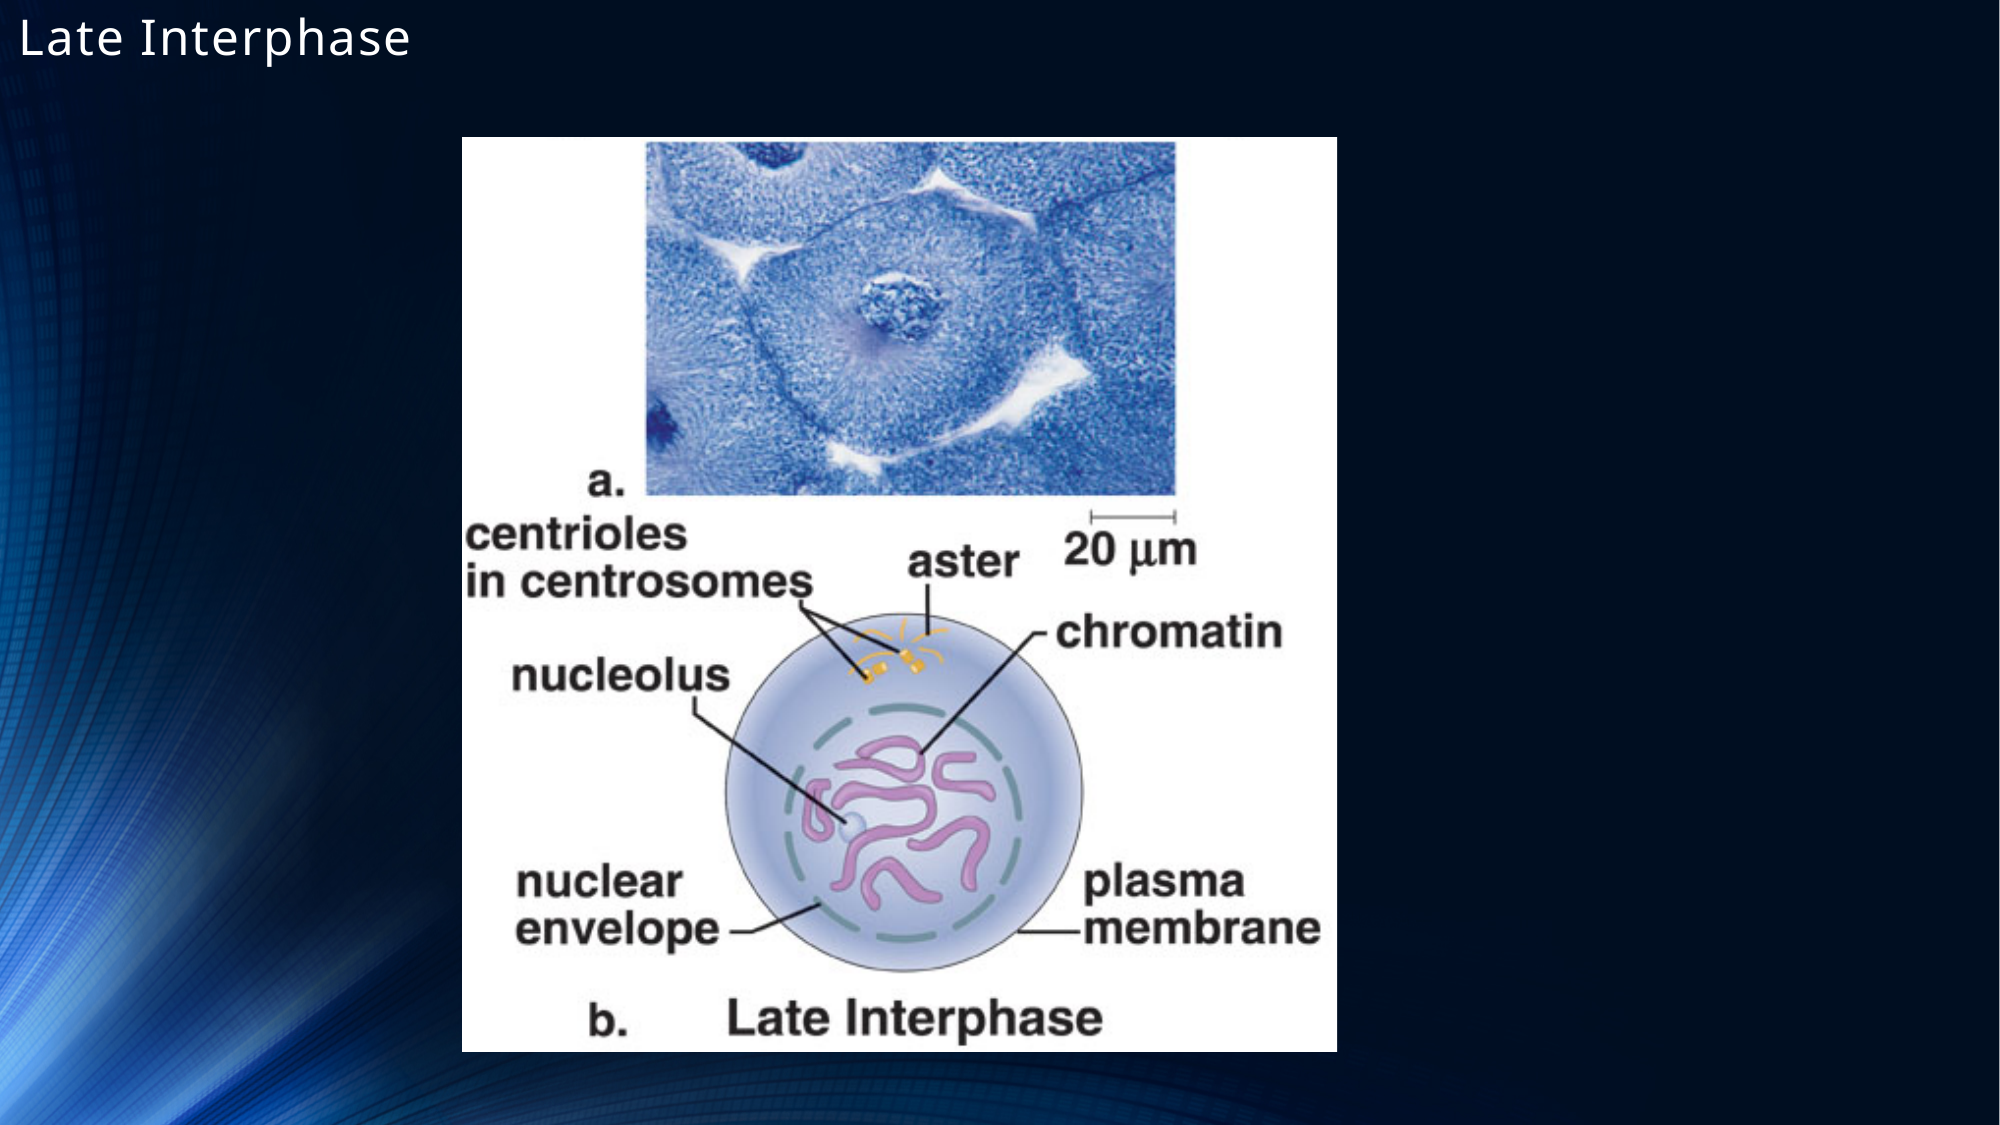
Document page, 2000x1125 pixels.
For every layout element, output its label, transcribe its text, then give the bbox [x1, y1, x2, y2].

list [462, 137, 1338, 1052]
title Late Interphase [3, 0, 1504, 76]
picture [0, 0, 2000, 1125]
